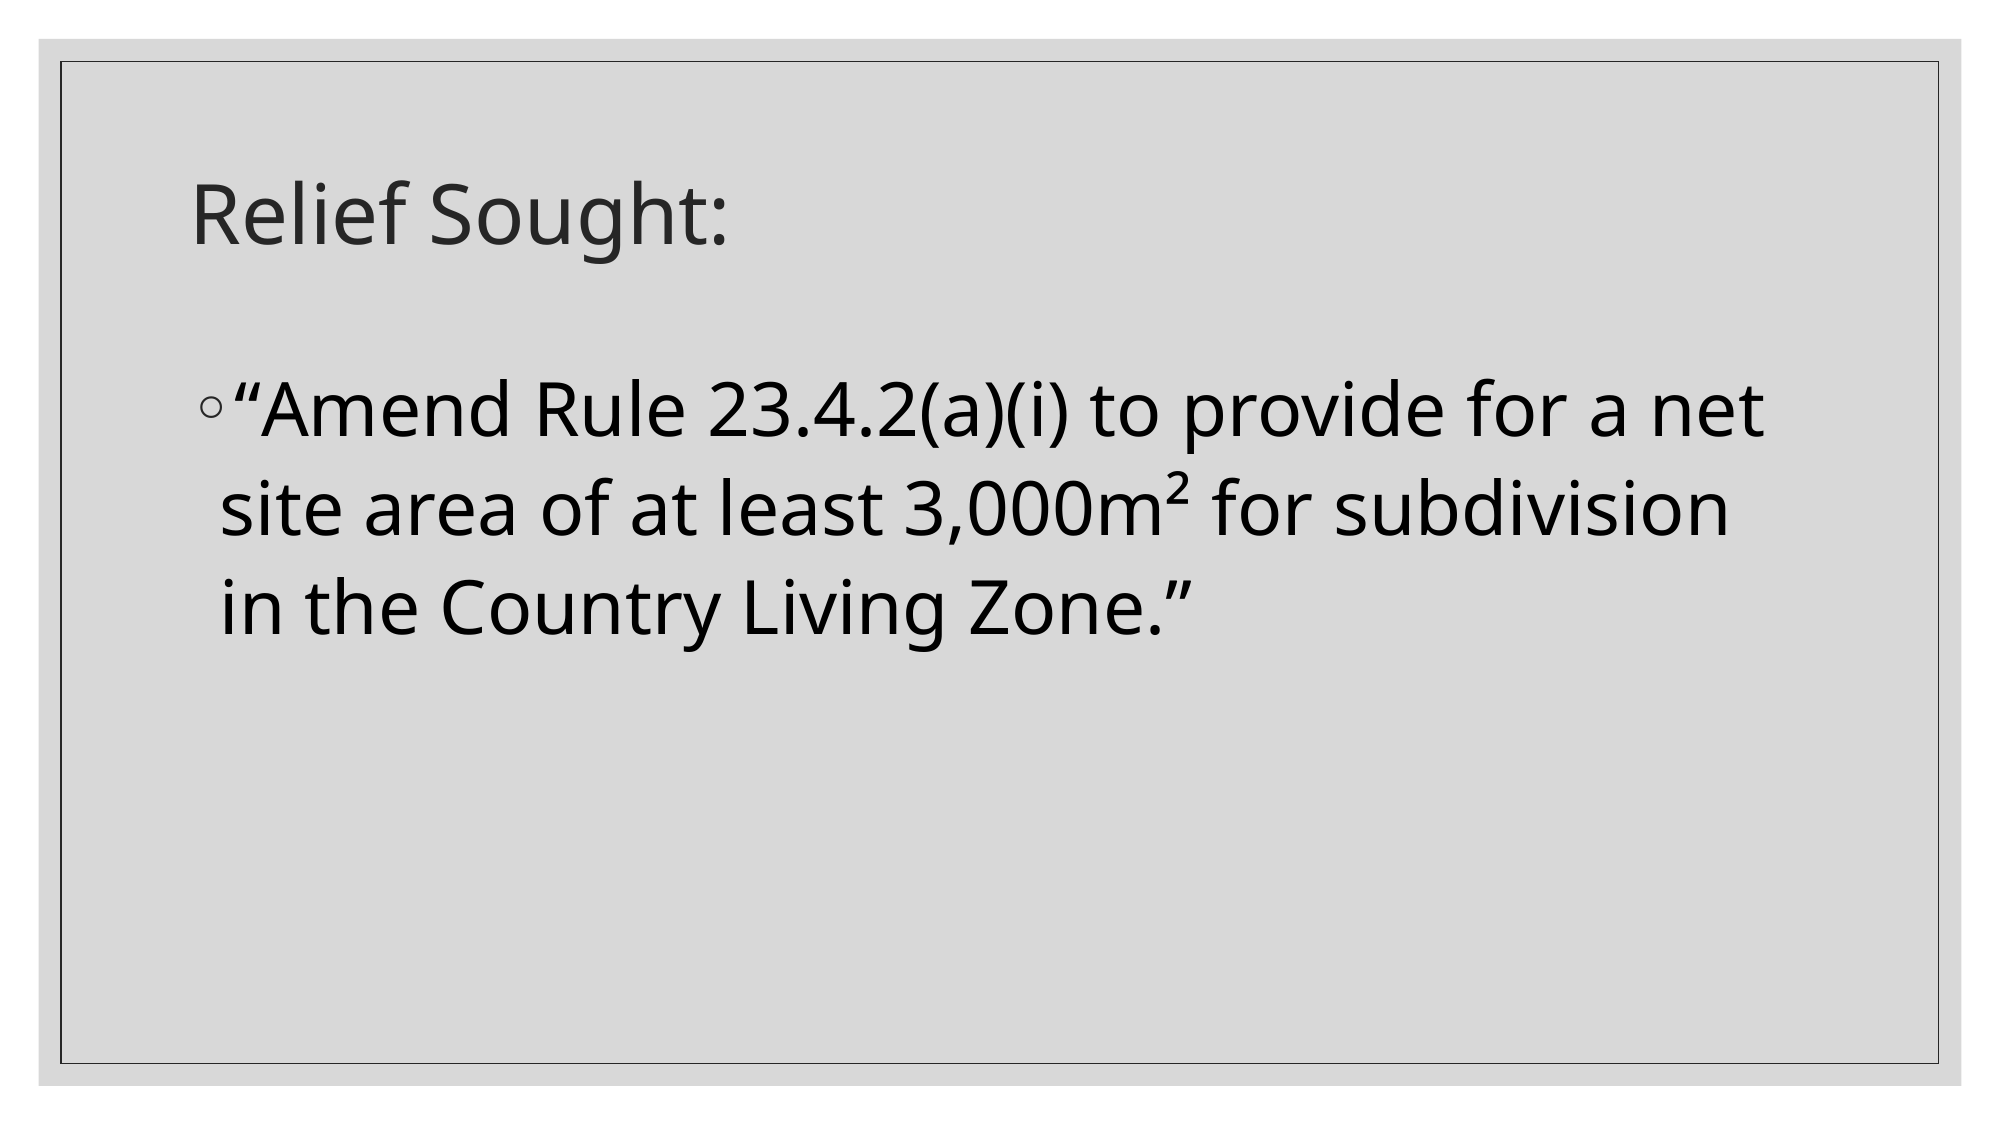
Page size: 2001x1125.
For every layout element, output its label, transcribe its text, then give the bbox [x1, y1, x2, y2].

title Relief Sought: [174, 105, 1825, 331]
list “Amend Rule 23.4.2(a)(i) to provide for a net site area of at least 3,000m² for subdivision in the Country Living Zone.” [174, 345, 1825, 977]
